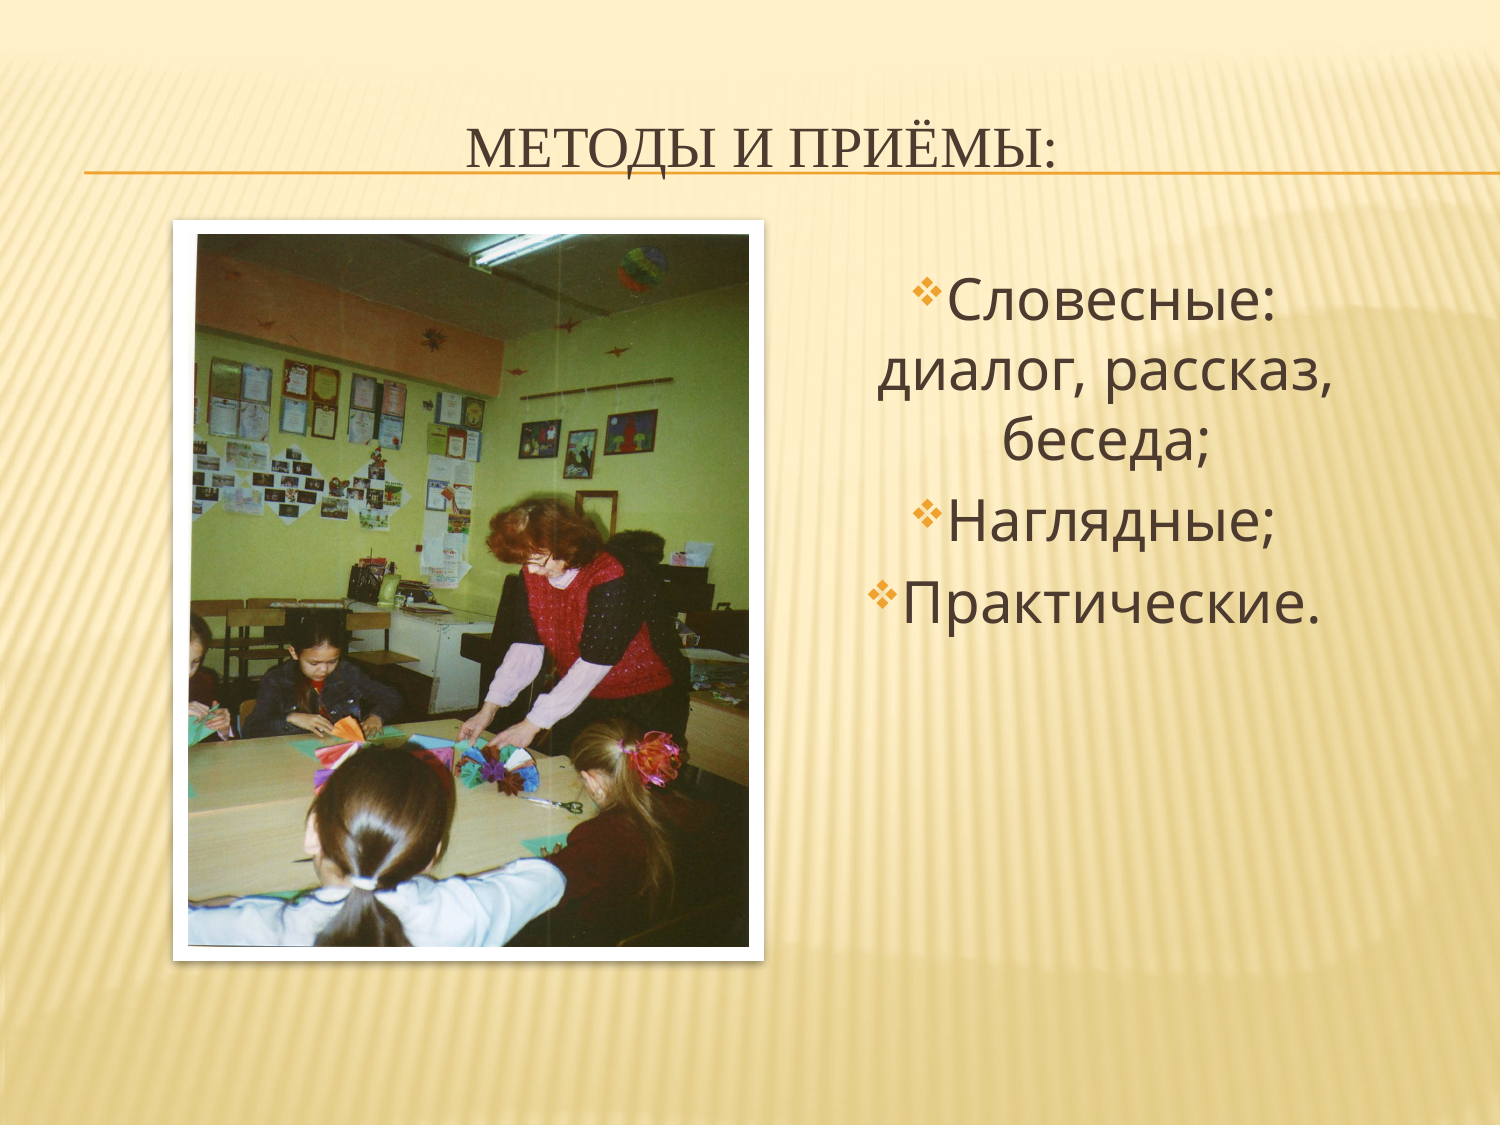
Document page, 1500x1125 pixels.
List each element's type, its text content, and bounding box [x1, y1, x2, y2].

picture [186, 233, 750, 948]
list Словесные: диалог, рассказ, беседа; Наглядные; Практические. [785, 254, 1372, 985]
title Методы и приёмы: [50, 75, 1475, 213]
